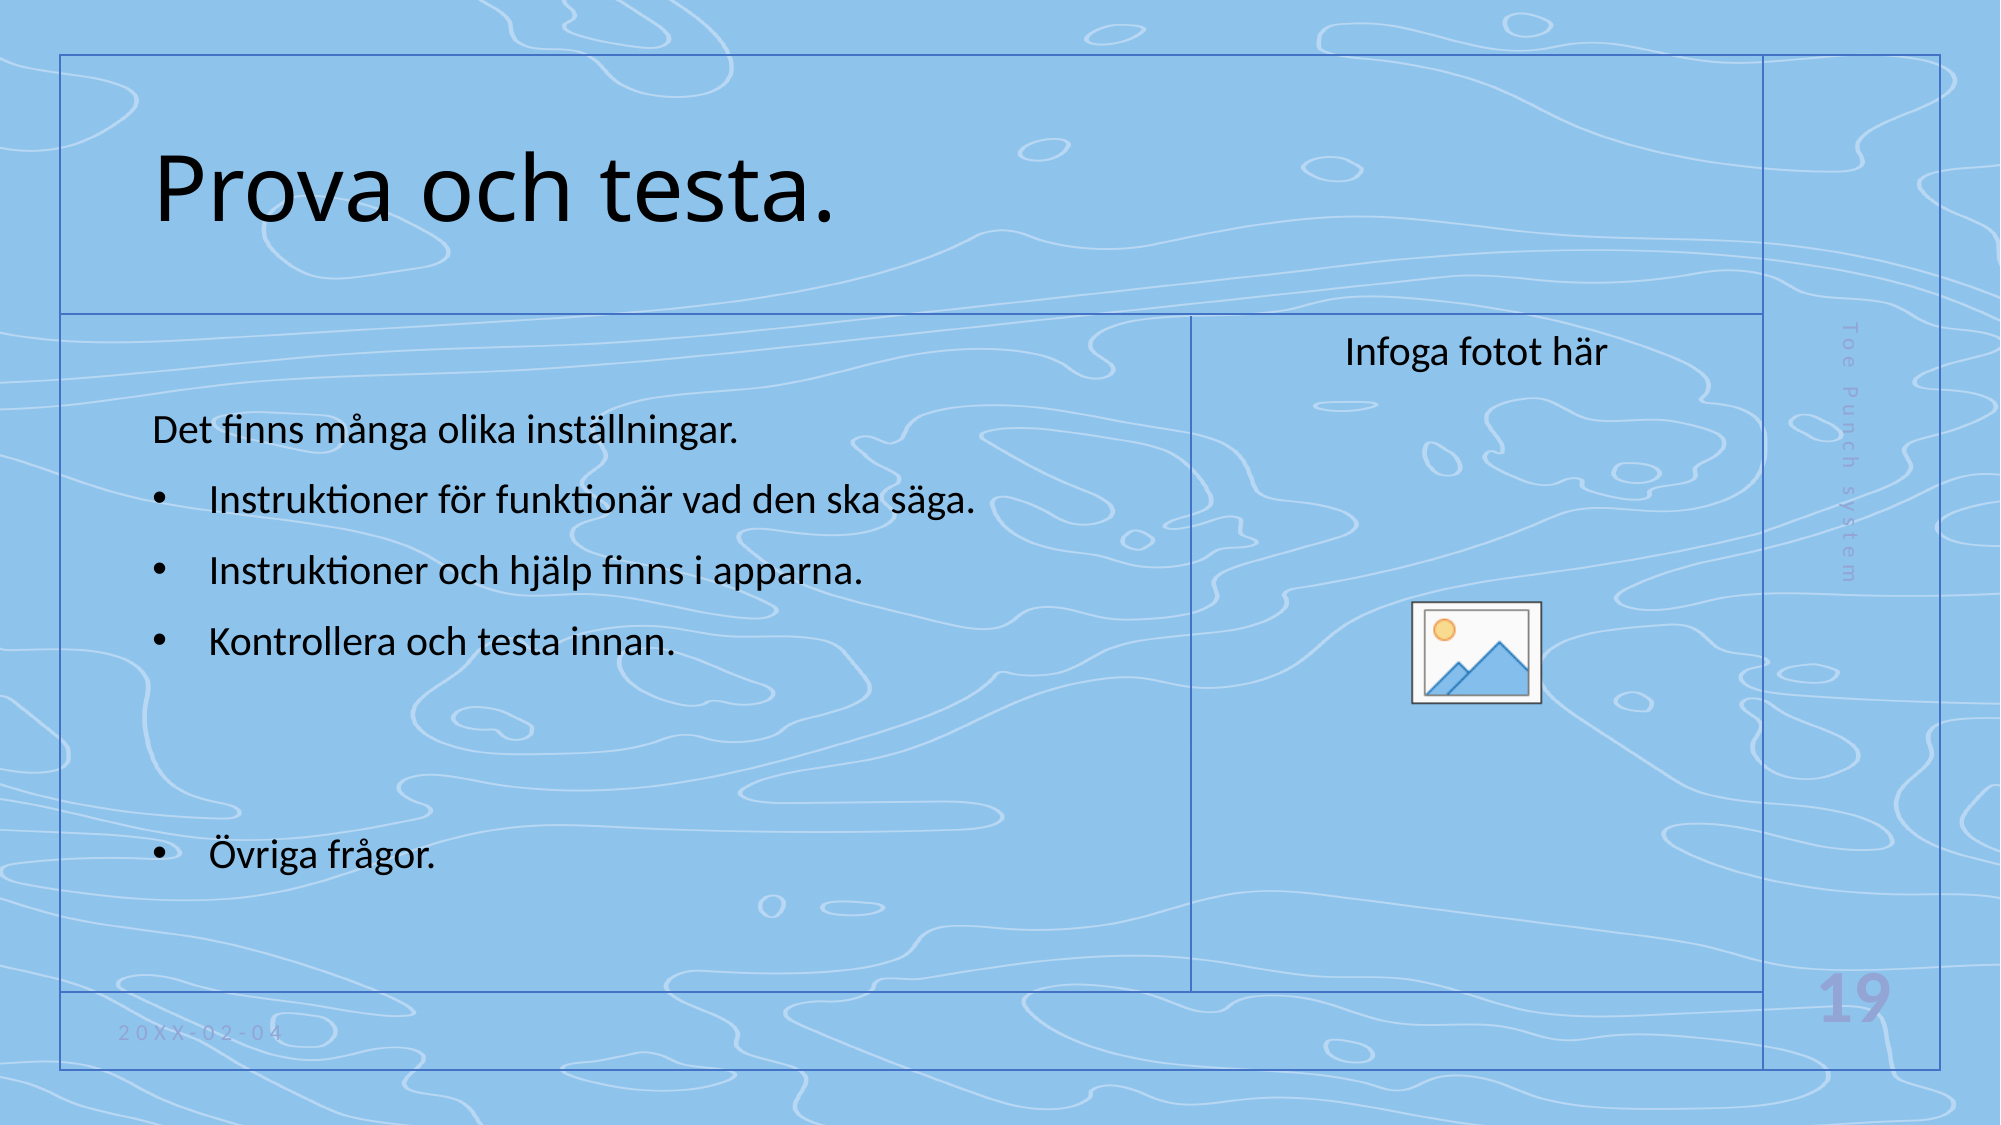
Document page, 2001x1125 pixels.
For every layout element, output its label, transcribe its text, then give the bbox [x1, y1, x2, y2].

slide_number 19 [1775, 930, 1932, 1055]
title Prova och testa. [137, 89, 1701, 294]
footer Toe Punch system [1822, 115, 1883, 791]
slide_number 20XX-02-04 [103, 1007, 621, 1055]
list Det finns många olika inställningar. Instruktioner för funktionär vad den ska säga. Instruktioner och hjälp finns i apparna. Kontrollera och testa innan. Övriga frågor. [137, 393, 1126, 944]
picture [0, 0, 2001, 1125]
